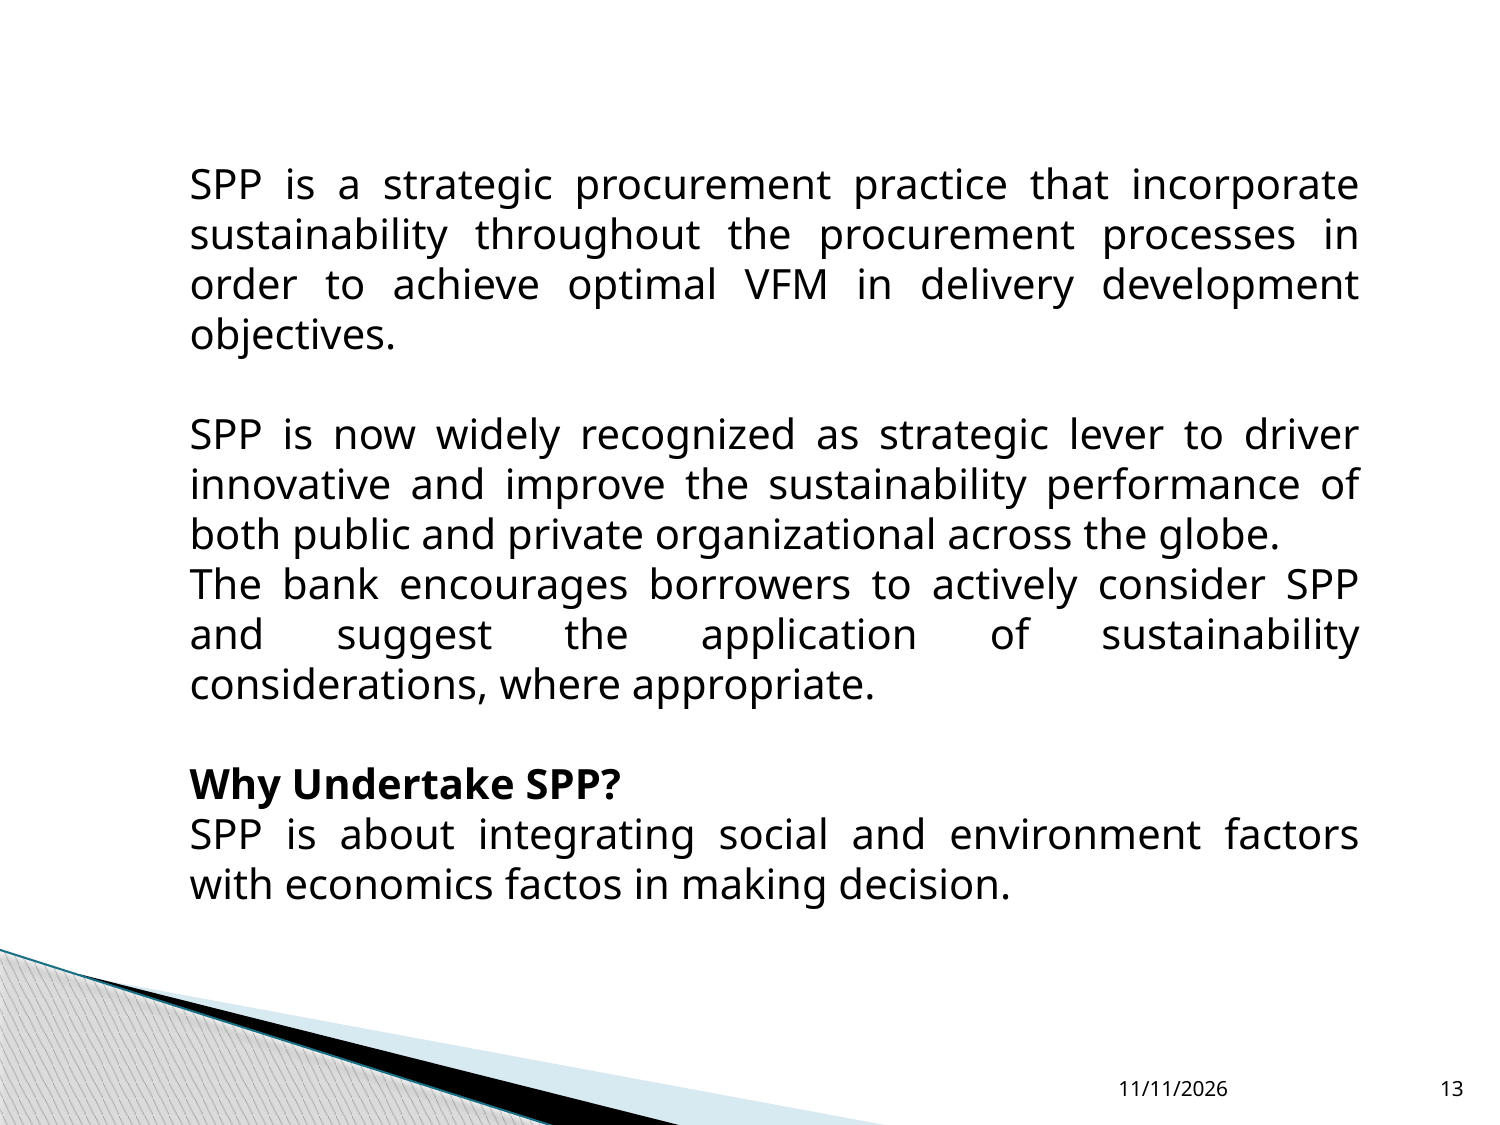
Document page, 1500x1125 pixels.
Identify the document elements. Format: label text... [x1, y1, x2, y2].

slide_number 13 [1418, 1051, 1479, 1112]
text_box SPP is a strategic procurement practice that incorporate sustainability throughout the procurement processes in order to achieve optimal VFM in delivery development objectives. SPP is now widely recognized as strategic lever to driver innovative and improve the sustainability performance of both public and private organizational across the globe. The bank encourages borrowers to actively consider SPP and suggest the application of sustainability considerations, where appropriate. Why Undertake SPP? SPP is about integrating social and environment factors with economics factos in making decision. [174, 149, 1375, 916]
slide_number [1103, 1051, 1418, 1112]
